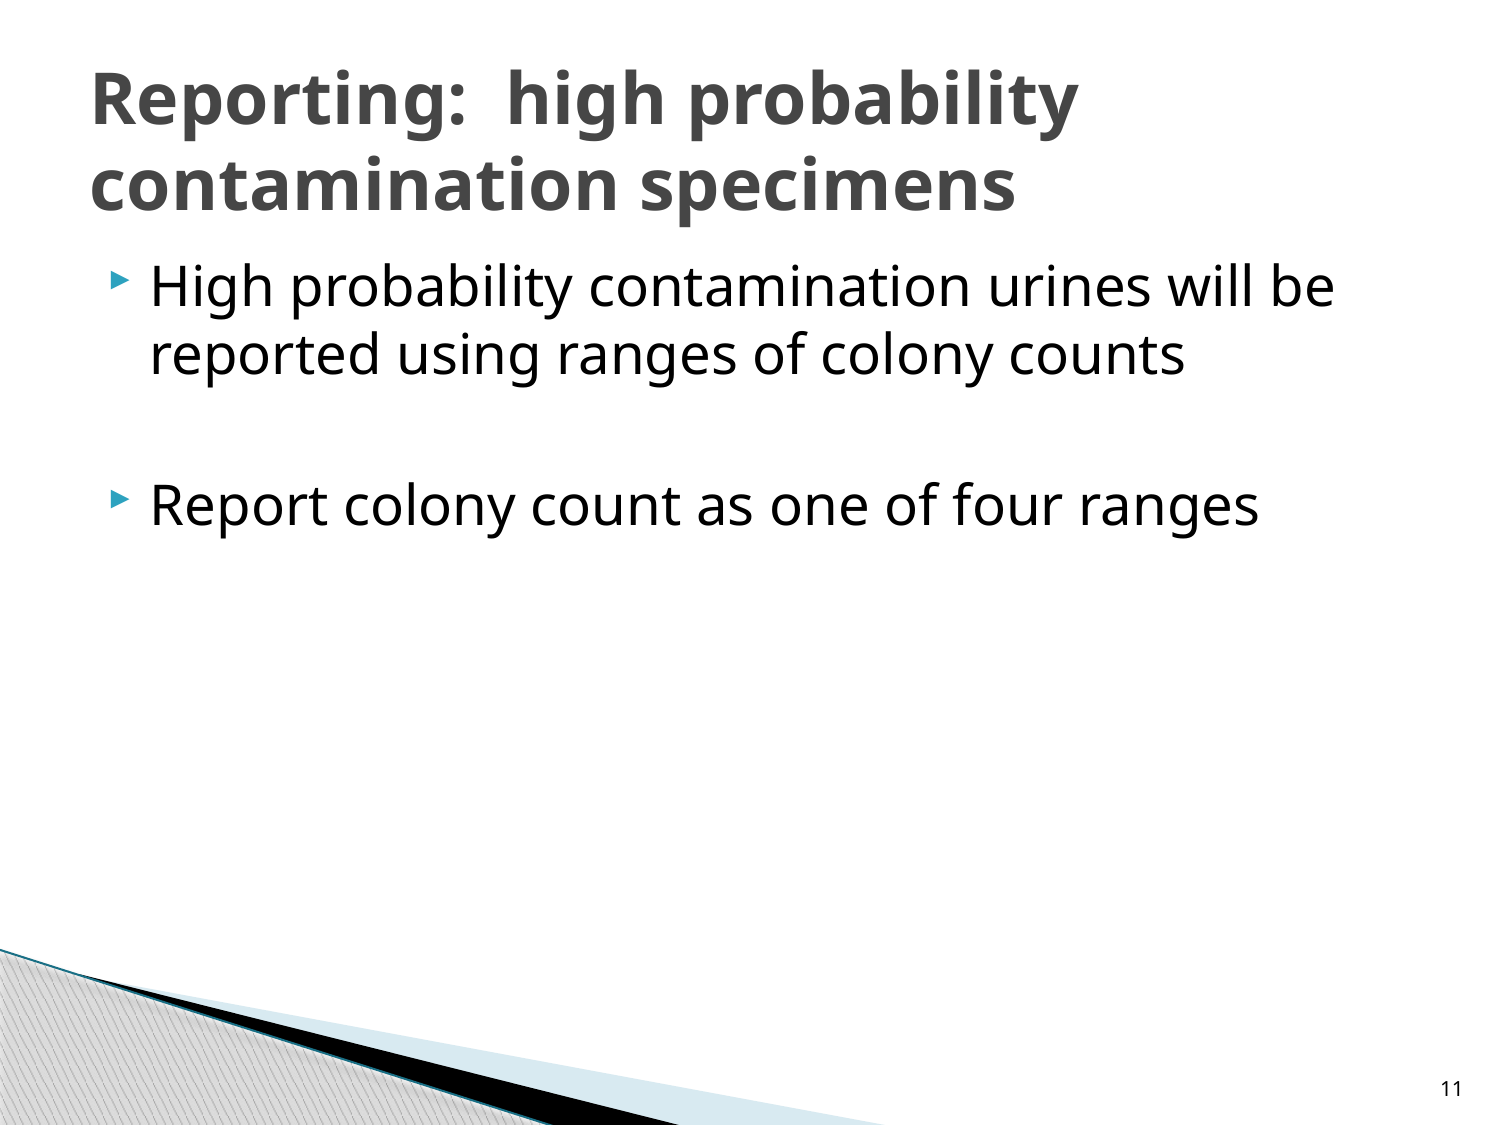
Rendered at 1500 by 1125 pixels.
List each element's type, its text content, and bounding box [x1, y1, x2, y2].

slide_number 11 [1418, 1051, 1479, 1112]
list High probability contamination urines will be reported using ranges of colony counts Report colony count as one of four ranges [75, 243, 1425, 986]
title Reporting: high probability contamination specimens [75, 45, 1425, 233]
